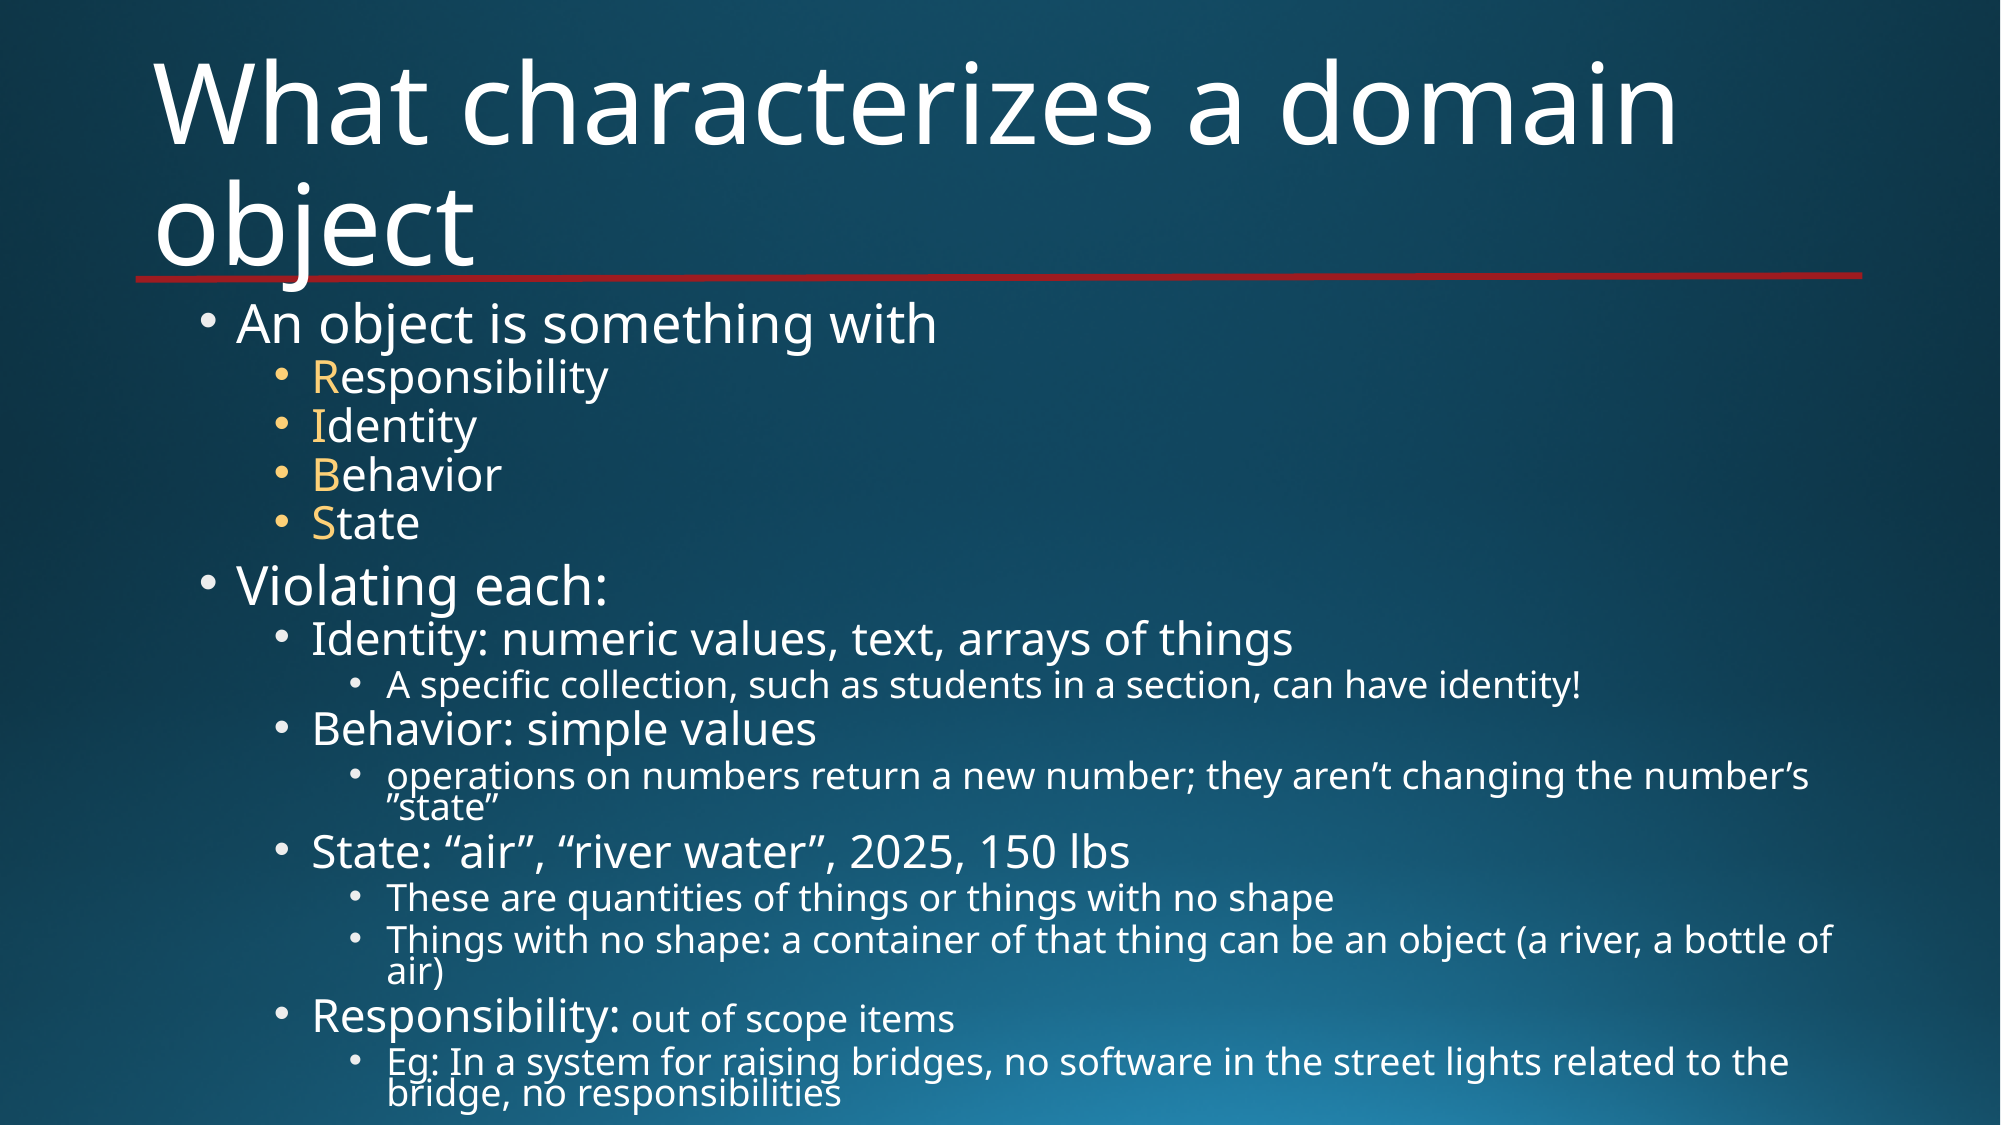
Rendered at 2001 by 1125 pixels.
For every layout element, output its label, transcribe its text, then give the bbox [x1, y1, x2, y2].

picture [0, 0, 2001, 1125]
list An object is something with Responsibility Identity Behavior State Violating each: Identity: numeric values, text, arrays of things A specific collection, such as students in a section, can have identity! Behavior: simple values operations on numbers return a new number; they aren’t changing the number’s ”state” State: “air”, “river water”, 2025, 150 lbs These are quantities of things or things with no shape Things with no shape: a container of that thing can be an object (a river, a bottle of air) Responsibility: out of scope items Eg: In a system for raising bridges, no software in the street lights related to the bridge, no responsibilities [183, 299, 1863, 1094]
title What characterizes a domain object [137, 59, 1863, 278]
